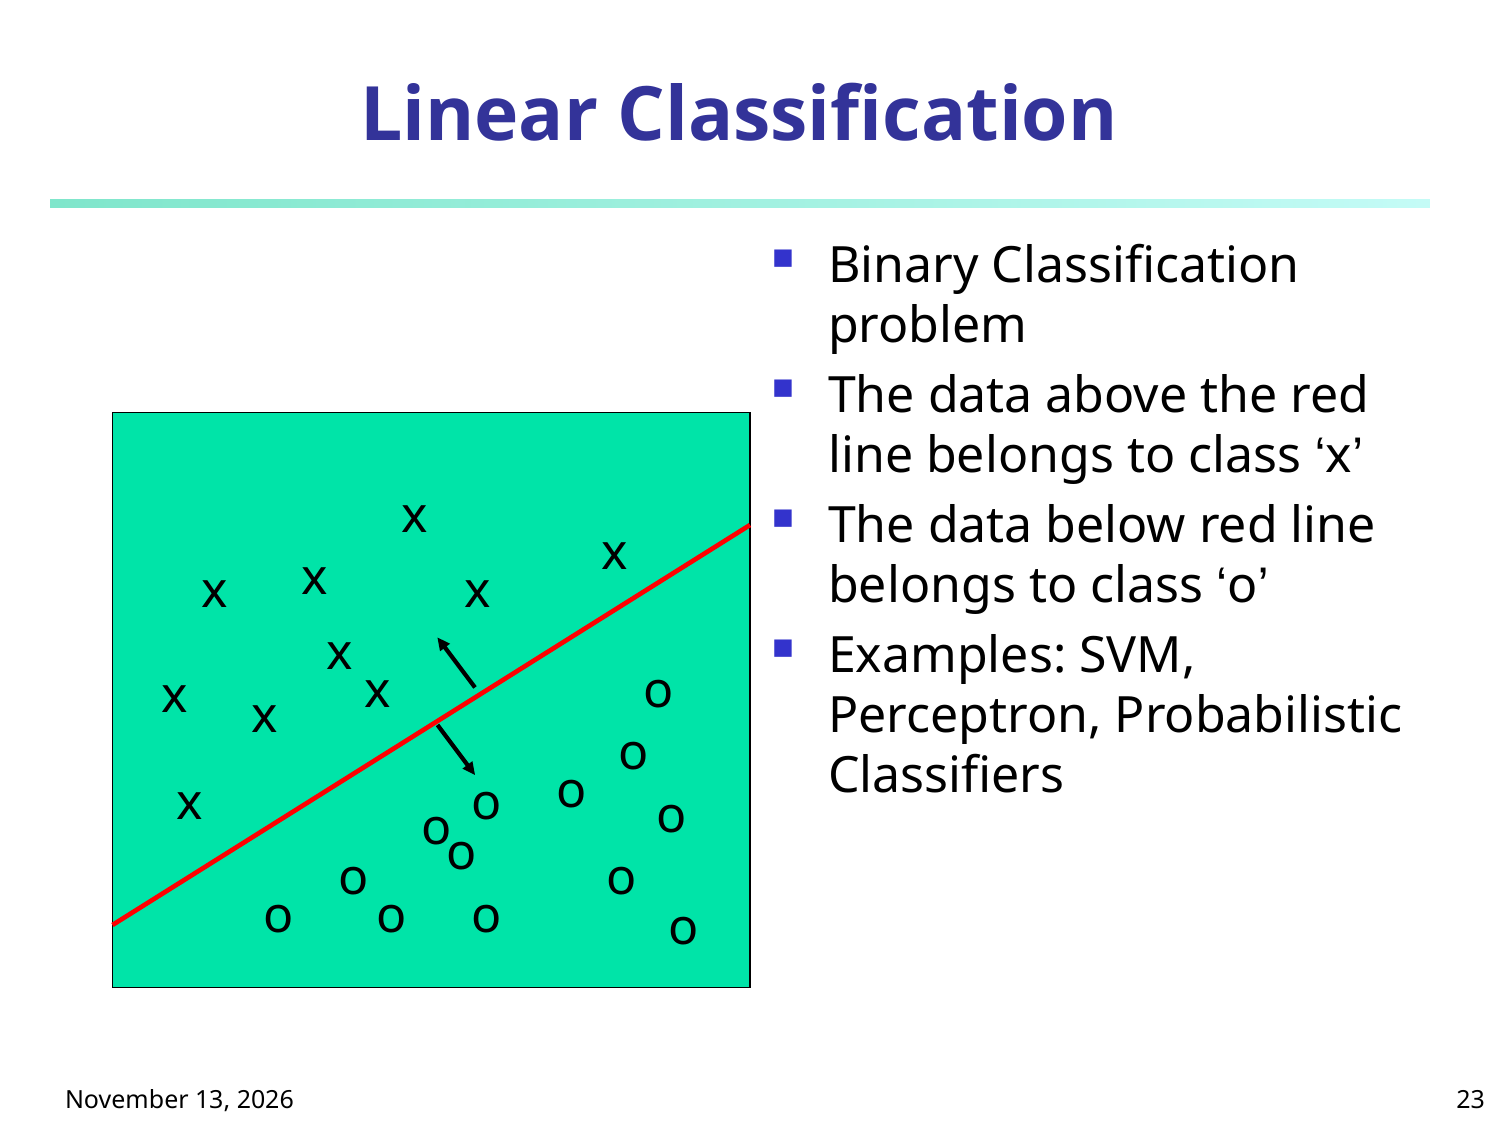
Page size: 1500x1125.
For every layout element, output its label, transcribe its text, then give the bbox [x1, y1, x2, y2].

text_box o [653, 887, 714, 963]
text_box o [406, 787, 456, 863]
title Linear Classification [50, 62, 1429, 163]
text_box x [236, 674, 293, 750]
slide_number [50, 1062, 363, 1125]
text_box o [641, 774, 702, 850]
text_box x [586, 512, 643, 588]
text_box x [161, 762, 218, 838]
list Binary Classification problem The data above the red line belongs to class ‘x’ The data below red line belongs to class ‘o’ Examples: SVM, Perceptron, Probabilistic Classifiers [756, 224, 1438, 1063]
text_box x [349, 649, 406, 725]
text_box o [628, 649, 689, 725]
slide_number 23 [1187, 1062, 1500, 1125]
text_box o [541, 749, 602, 825]
text_box x [186, 549, 243, 625]
text_box o [361, 874, 421, 950]
text_box [437, 637, 476, 688]
text_box o [248, 874, 309, 950]
text_box x [286, 537, 343, 613]
text_box [112, 412, 750, 988]
text_box o [456, 874, 516, 950]
text_box o [456, 762, 516, 838]
text_box o [431, 812, 491, 888]
text_box x [311, 612, 368, 688]
text_box o [591, 837, 652, 913]
text_box [437, 724, 475, 775]
text_box o [323, 837, 384, 913]
text_box x [449, 549, 506, 625]
text_box x [146, 655, 203, 731]
text_box o [603, 712, 664, 788]
text_box x [386, 474, 443, 550]
